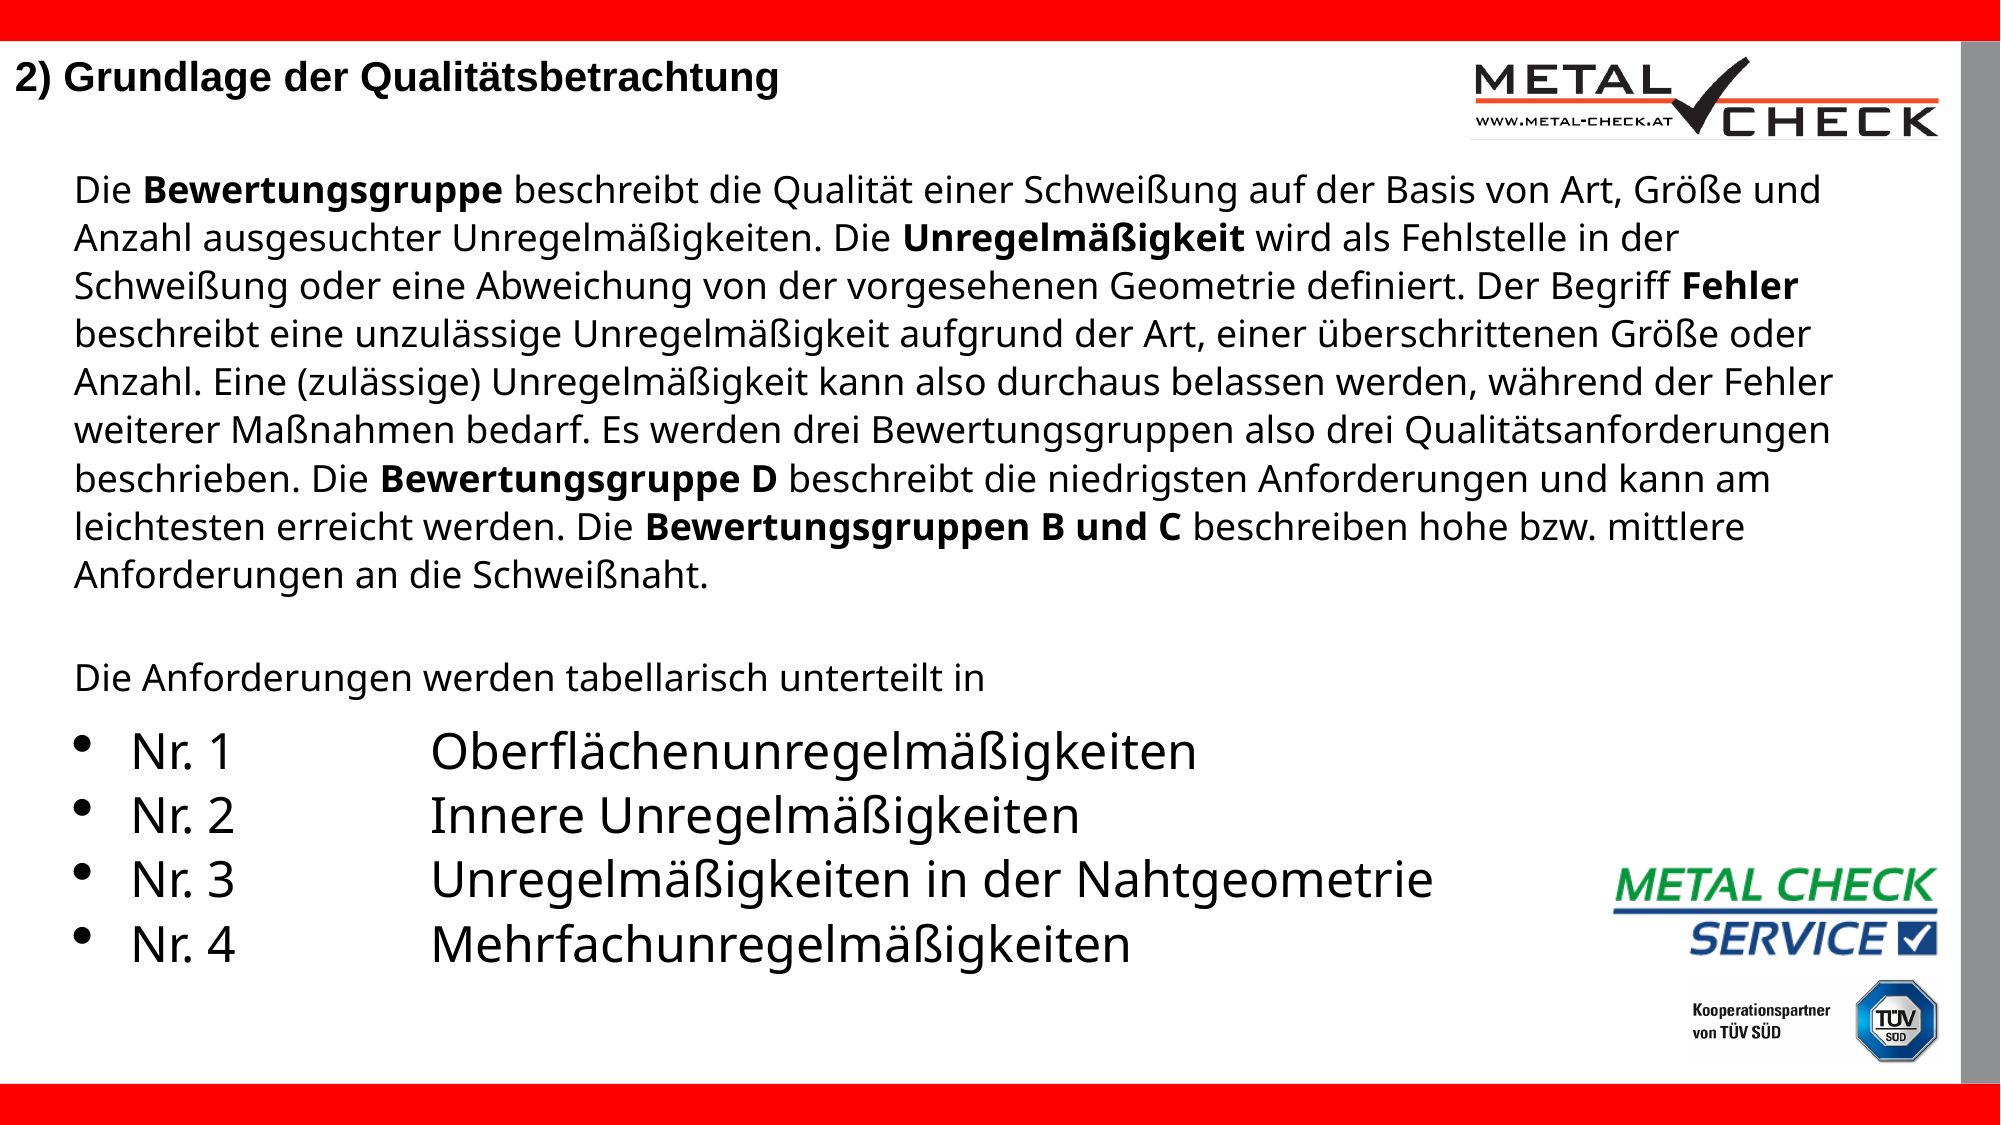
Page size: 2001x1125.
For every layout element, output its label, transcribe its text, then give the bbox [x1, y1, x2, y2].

text_box Die Bewertungsgruppe beschreibt die Qualität einer Schweißung auf der Basis von Art, Größe und Anzahl ausgesuchter Unregelmäßigkeiten. Die Unregelmäßigkeit wird als Fehlstelle in der Schweißung oder eine Abweichung von der vorgesehenen Geometrie definiert. Der Begriff Fehler beschreibt eine unzulässige Unregelmäßigkeit aufgrund der Art, einer überschrittenen Größe oder Anzahl. Eine (zulässige) Unregelmäßigkeit kann also durchaus belassen werden, während der Fehler weiterer Maßnahmen bedarf. Es werden drei Bewertungsgruppen also drei Qualitätsanforderungen beschrieben. Die Bewertungsgruppe D beschreibt die niedrigsten Anforderungen und kann am leichtesten erreicht werden. Die Bewertungsgruppen B und C beschreiben hohe bzw. mittlere Anforderungen an die Schweißnaht. Die Anforderungen werden tabellarisch unterteilt in Nr. 1 Oberflächenunregelmäßigkeiten Nr. 2 Innere Unregelmäßigkeiten Nr. 3 Unregelmäßigkeiten in der Nahtgeometrie Nr. 4 Mehrfachunregelmäßigkeiten [59, 155, 1871, 980]
text_box 2) Grundlage der Qualitätsbetrachtung [0, 42, 1067, 108]
picture [1871, 865, 1949, 958]
picture [1470, 55, 1942, 140]
picture [1689, 977, 1940, 1065]
